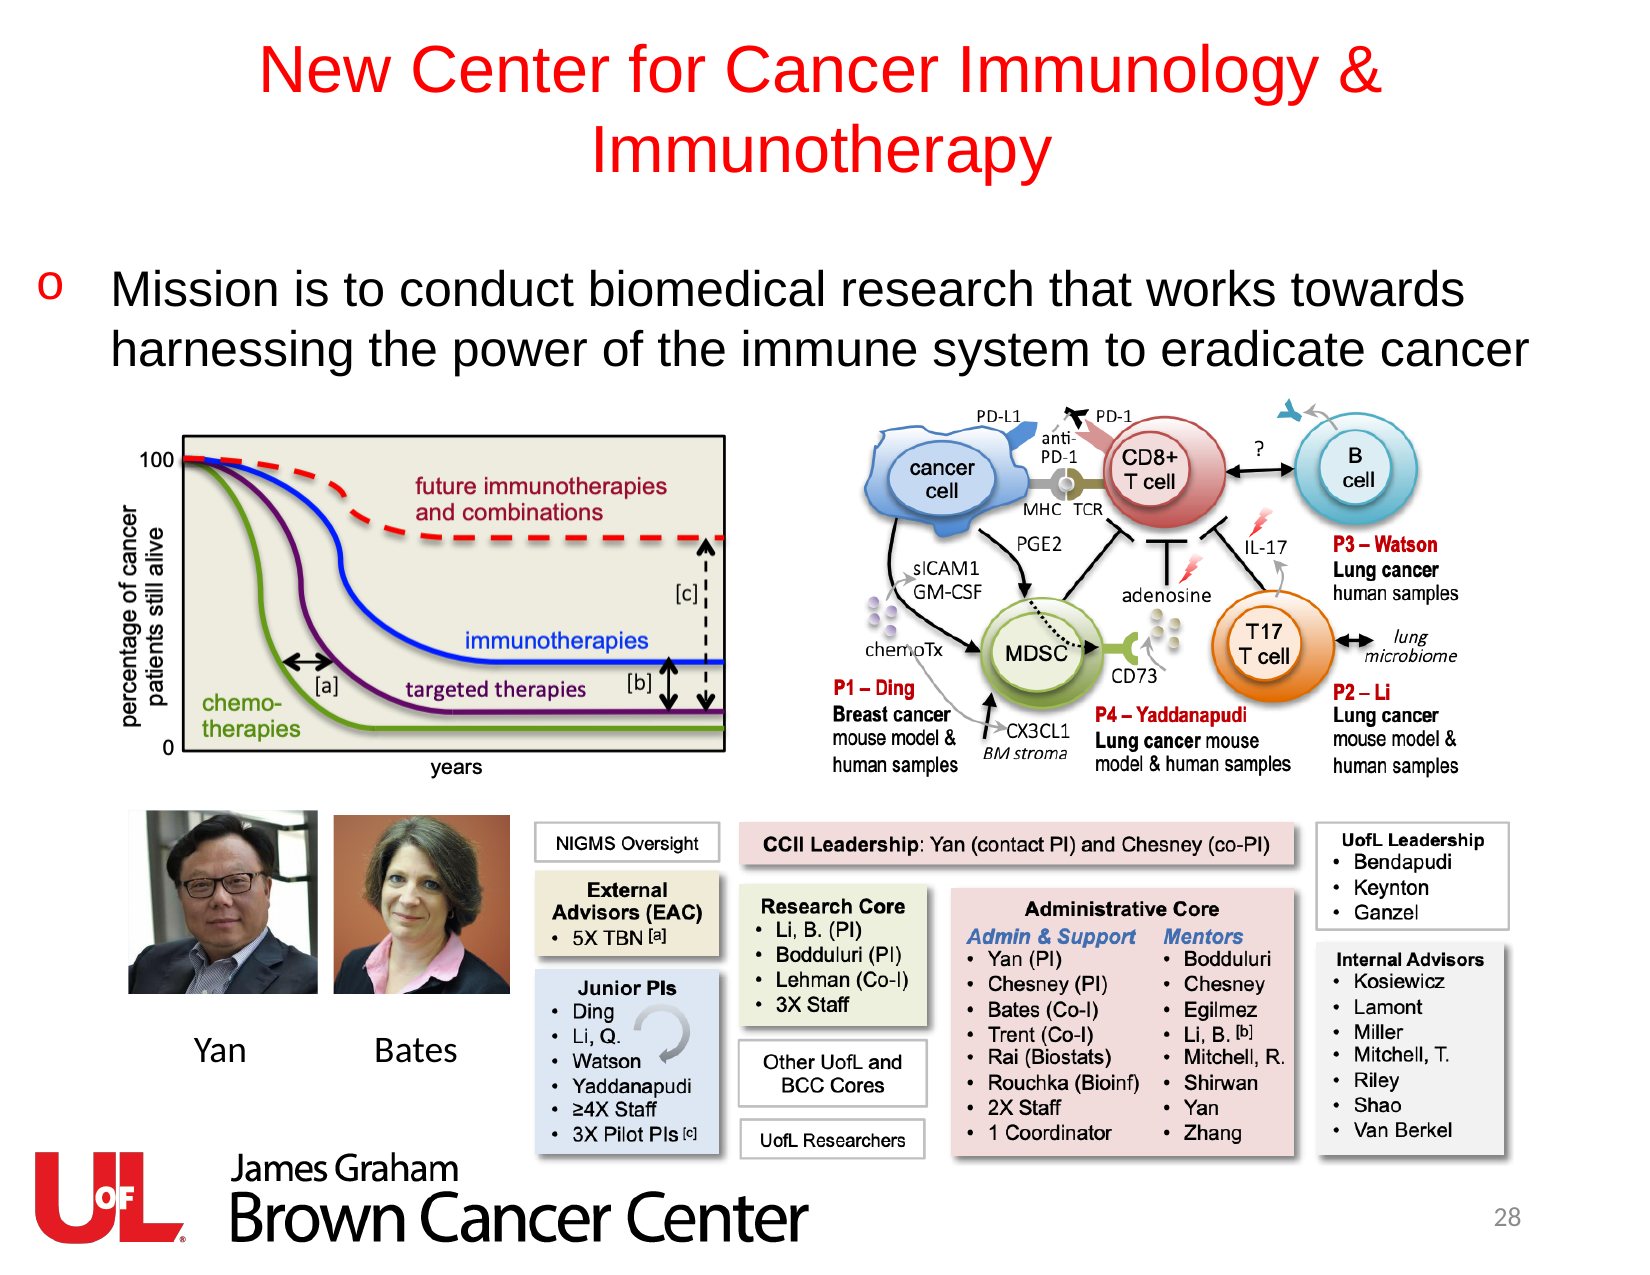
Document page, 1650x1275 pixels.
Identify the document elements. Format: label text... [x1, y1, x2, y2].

picture [821, 393, 1470, 787]
picture [35, 815, 1514, 1244]
picture [333, 815, 511, 994]
slide_number 28 [1165, 1181, 1537, 1250]
text_box Yan Bates [179, 1017, 511, 1078]
text_box New Center for Cancer Immunology & Immunotherapy Mission is to conduct biomedical research that works towards harnessing the power of the immune system to eradicate cancer [20, 18, 1623, 444]
picture [128, 810, 318, 994]
picture [107, 421, 737, 782]
